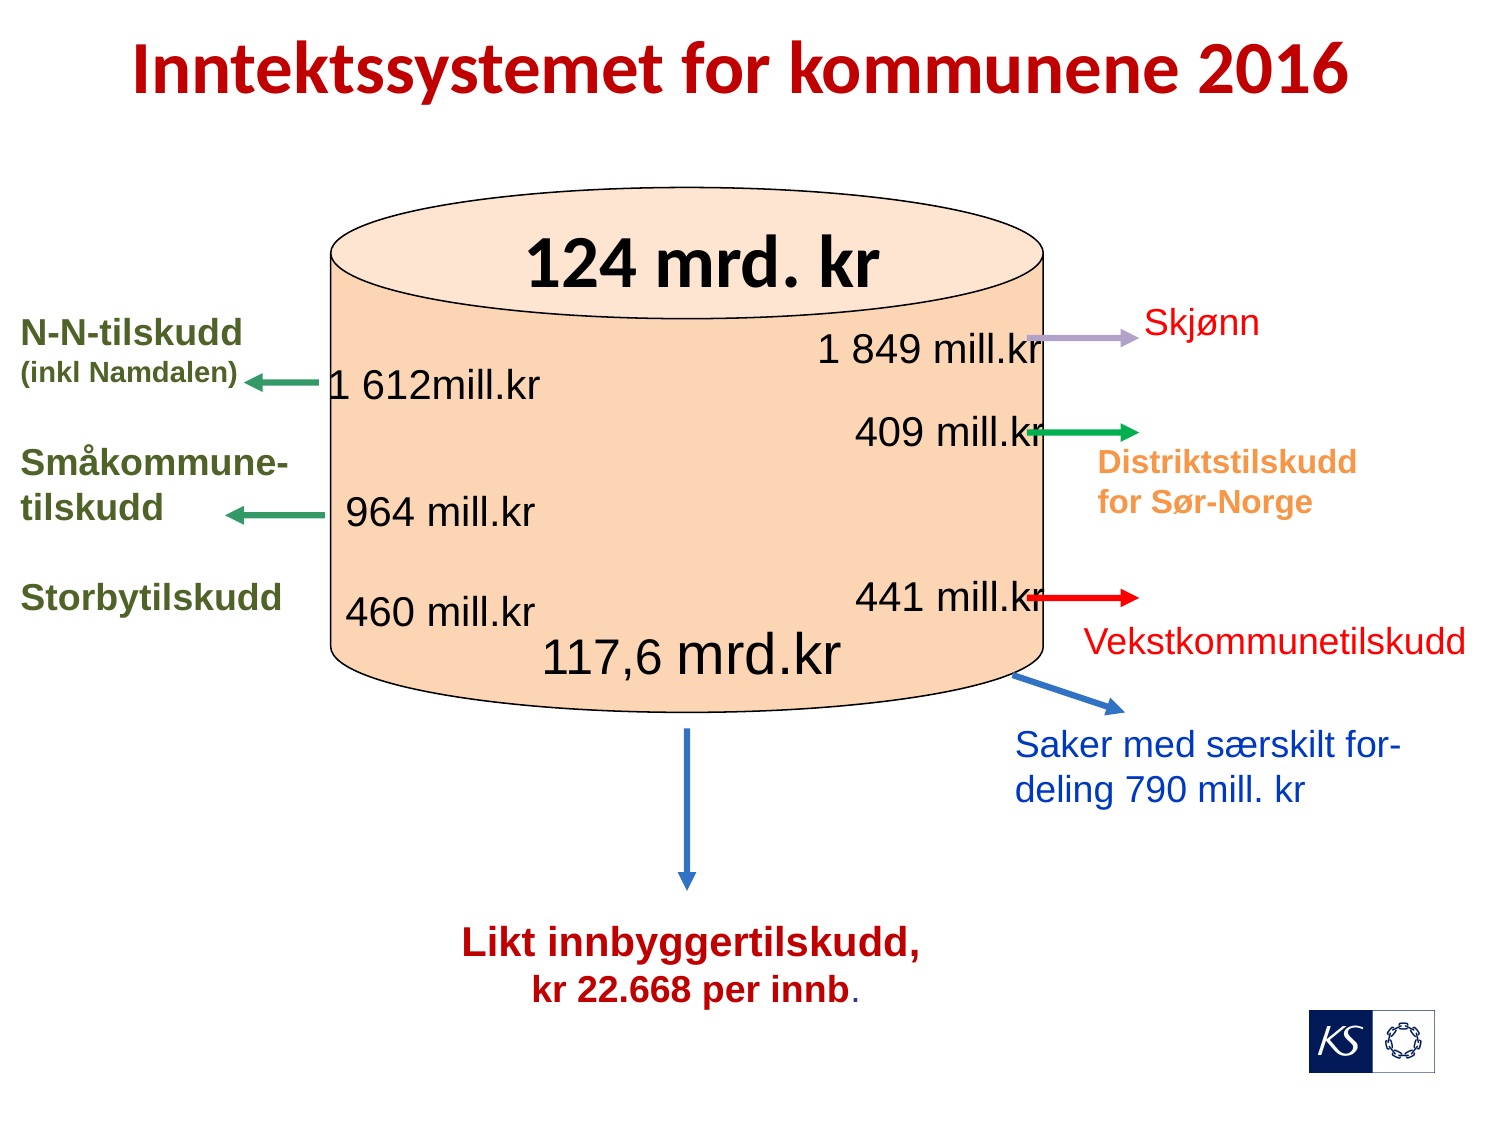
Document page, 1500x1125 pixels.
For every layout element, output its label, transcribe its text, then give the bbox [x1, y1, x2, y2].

text_box [1012, 674, 1126, 715]
picture [1309, 1010, 1435, 1073]
text_box [1026, 591, 1140, 605]
text_box [243, 376, 319, 389]
text_box 441 mill.kr [840, 562, 1098, 628]
text_box Likt innbyggertilskudd, kr 22.668 per innb. [446, 907, 936, 1017]
text_box 1 612mill.kr [312, 350, 588, 415]
text_box Vekstkommunetilskudd [1068, 610, 1494, 670]
text_box [225, 509, 325, 522]
text_box [330, 187, 1044, 608]
text_box 964 mill.kr 460 mill.kr [330, 477, 644, 643]
text_box Skjønn [1129, 290, 1276, 391]
text_box [680, 728, 694, 891]
text_box [330, 628, 1044, 713]
text_box 117,6 mrd.kr [526, 608, 858, 694]
text_box N-N-tilskudd (inkl Namdalen) Småkommune-tilskudd Storbytilskudd [5, 300, 307, 626]
text_box 409 mill.kr [840, 397, 1083, 462]
title Inntektssystemet for kommunene 2016 [1, 0, 1481, 128]
text_box 1 849 mill.kr [802, 314, 1083, 380]
text_box [1026, 331, 1140, 345]
text_box [1126, 426, 1139, 432]
text_box Distriktstilskudd for Sør-Norge [1083, 432, 1414, 548]
text_box 124 mrd. kr [458, 204, 964, 310]
text_box Saker med særskilt for-deling 790 mill. kr [999, 712, 1500, 818]
